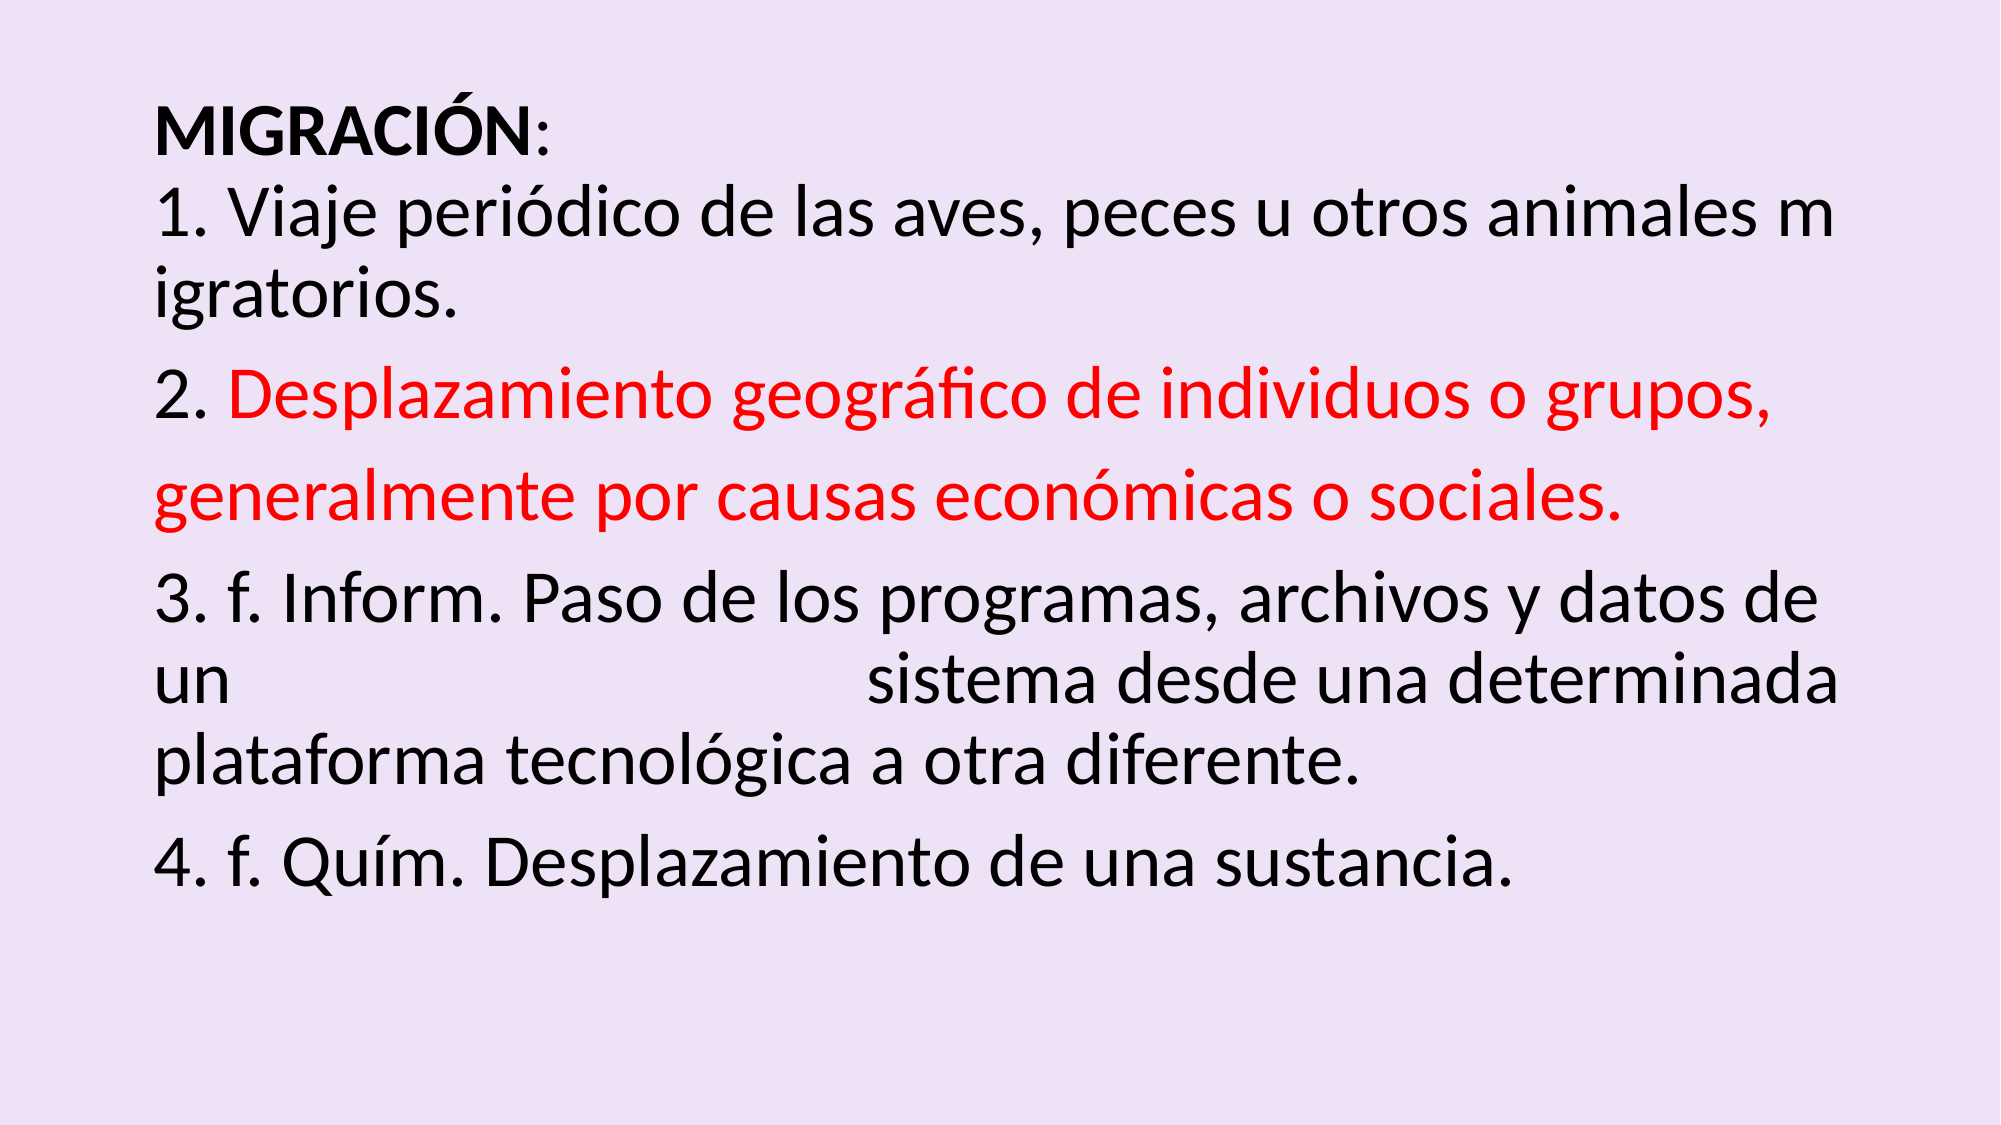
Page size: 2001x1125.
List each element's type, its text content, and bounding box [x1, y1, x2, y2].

list MIGRACIÓN: 1. Viaje periódico de las aves, peces u otros animales migratorios. 2. Desplazamiento geográfico de individuos o grupos, generalmente por causas económicas o sociales. 3. f. Inform. Paso de los programas, archivos y datos de un sistema desde una determinada plataforma tecnológica a otra diferente. 4. f. Quím. Desplazamiento de una sustancia. [138, 83, 1856, 1011]
